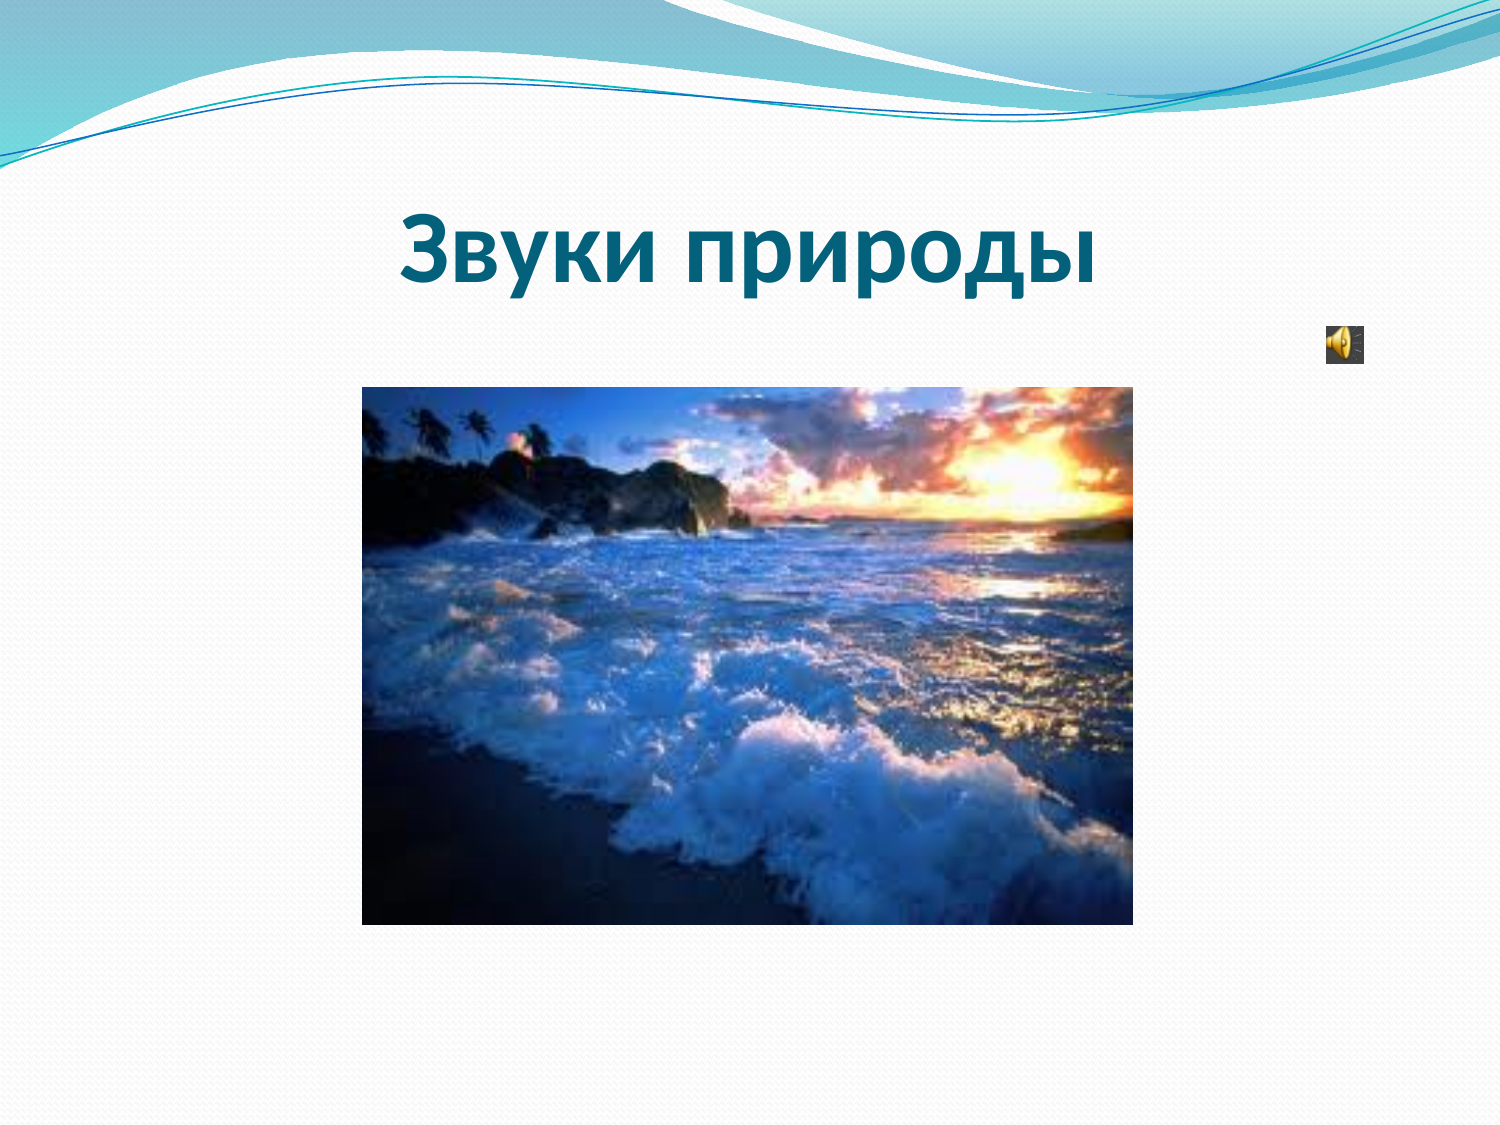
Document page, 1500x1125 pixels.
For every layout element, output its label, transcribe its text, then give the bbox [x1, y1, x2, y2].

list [362, 387, 1134, 926]
picture [1324, 324, 1366, 366]
title Звуки природы [75, 115, 1425, 303]
